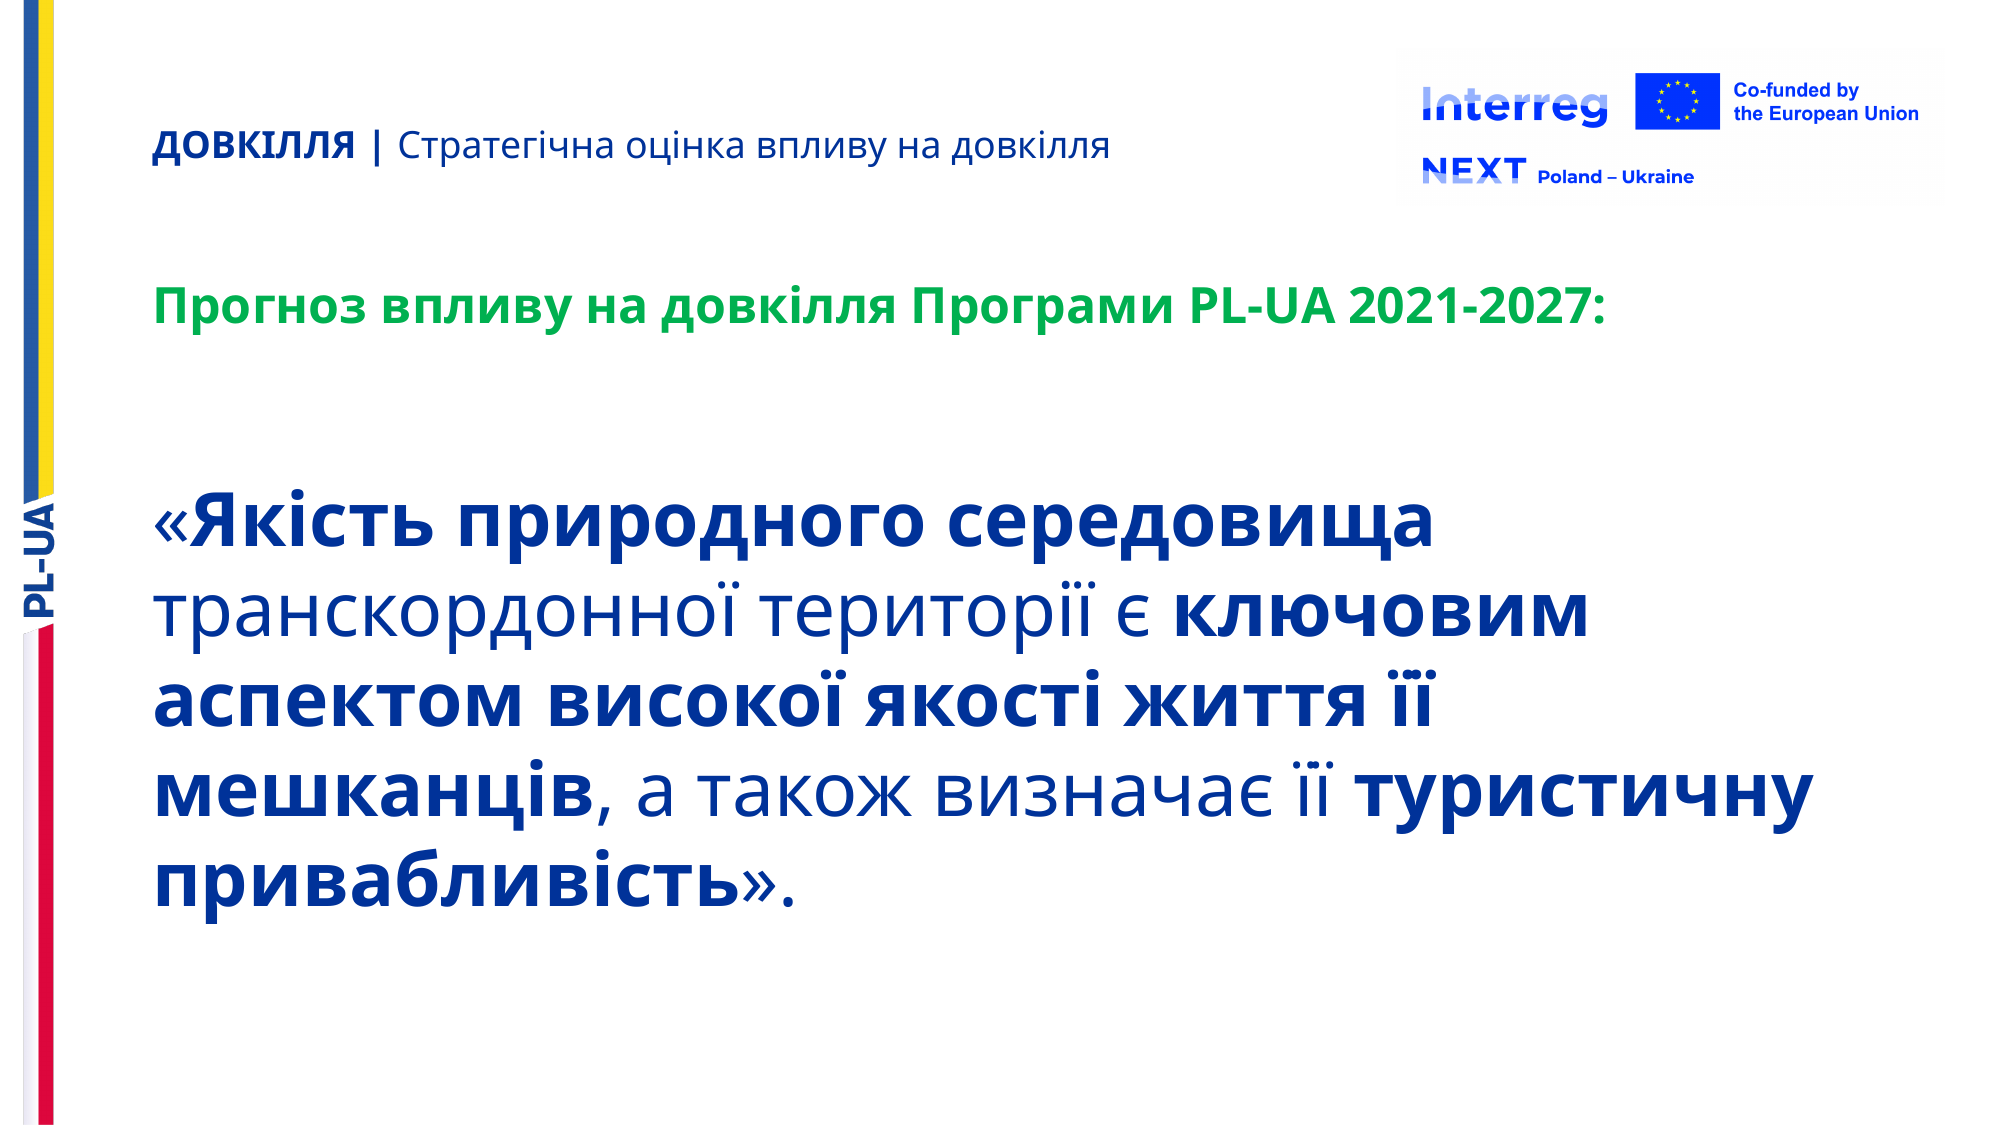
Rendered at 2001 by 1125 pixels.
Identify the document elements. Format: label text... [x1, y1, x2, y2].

picture [12, 0, 67, 1125]
text_box Прогноз впливу на довкілля Програми PL-UA 2021-2027: [137, 265, 1863, 341]
text_box «Якість природного середовища транскордонної території є ключовим аспектом високої якості життя її мешканців, а також визначає її туристичну привабливість». [137, 463, 1858, 929]
picture [1396, 47, 1946, 207]
text_box ДОВКІЛЛЯ | Стратегічна оцінка впливу на довкілля [137, 86, 1372, 207]
